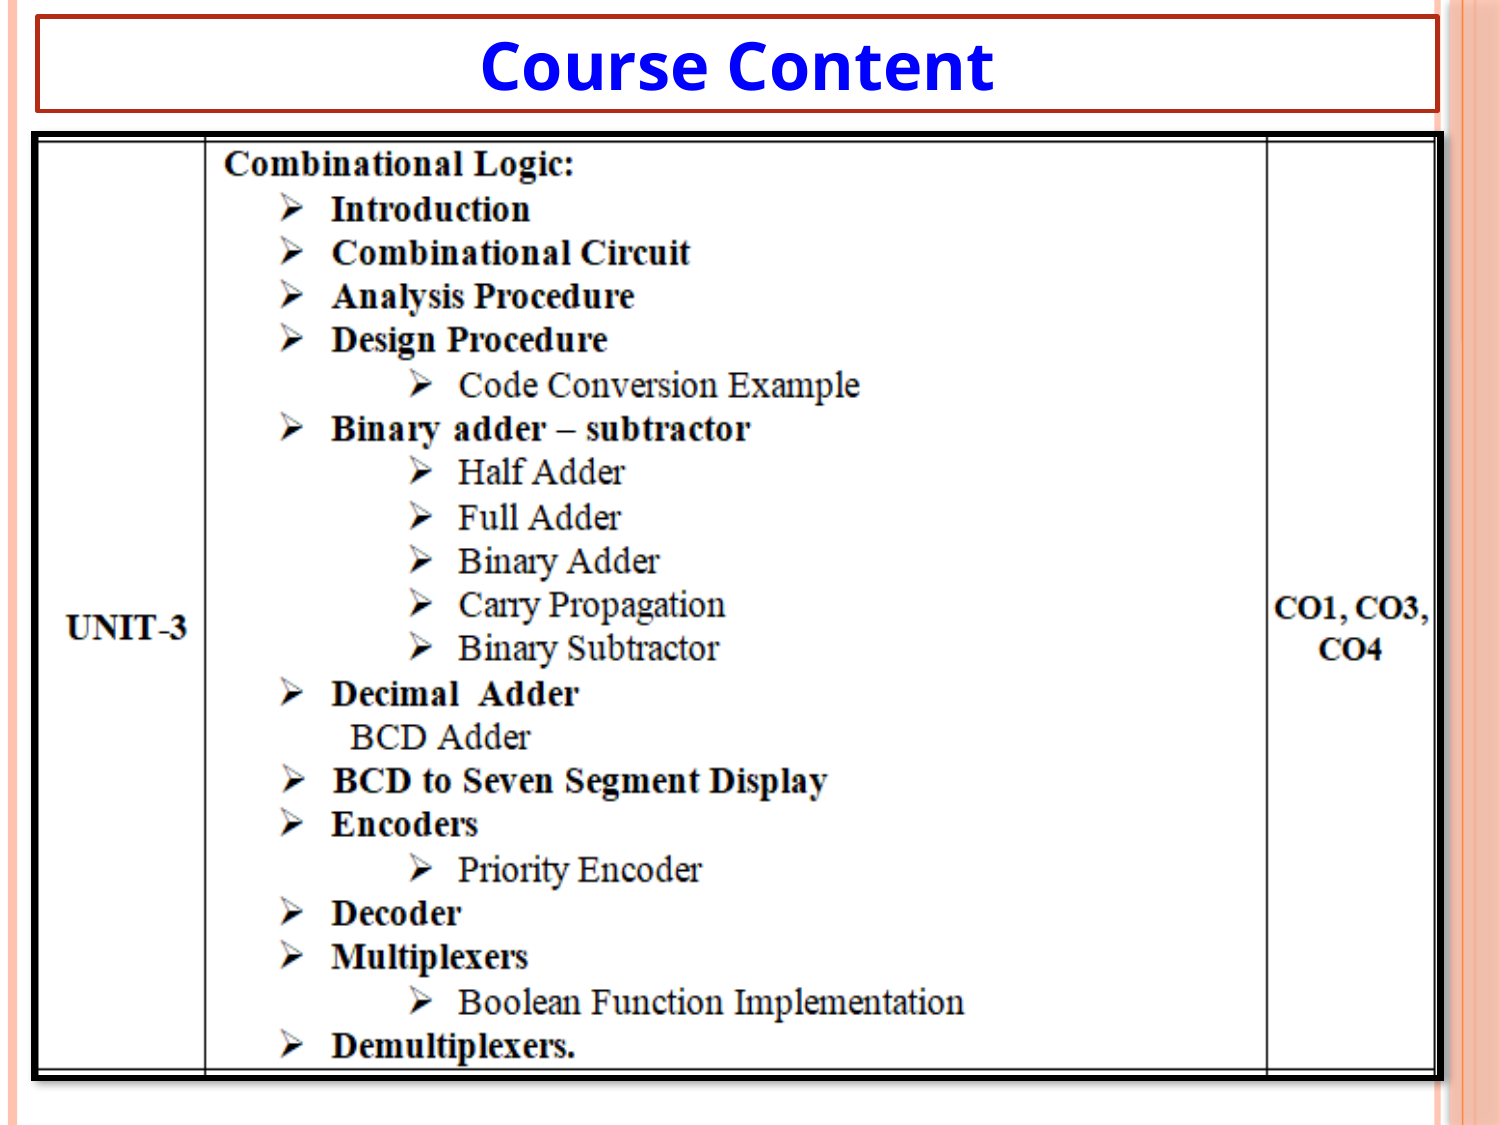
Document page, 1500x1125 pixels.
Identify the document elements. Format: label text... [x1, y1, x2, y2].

picture [36, 136, 1438, 1076]
text_box Course Content [35, 14, 1440, 113]
